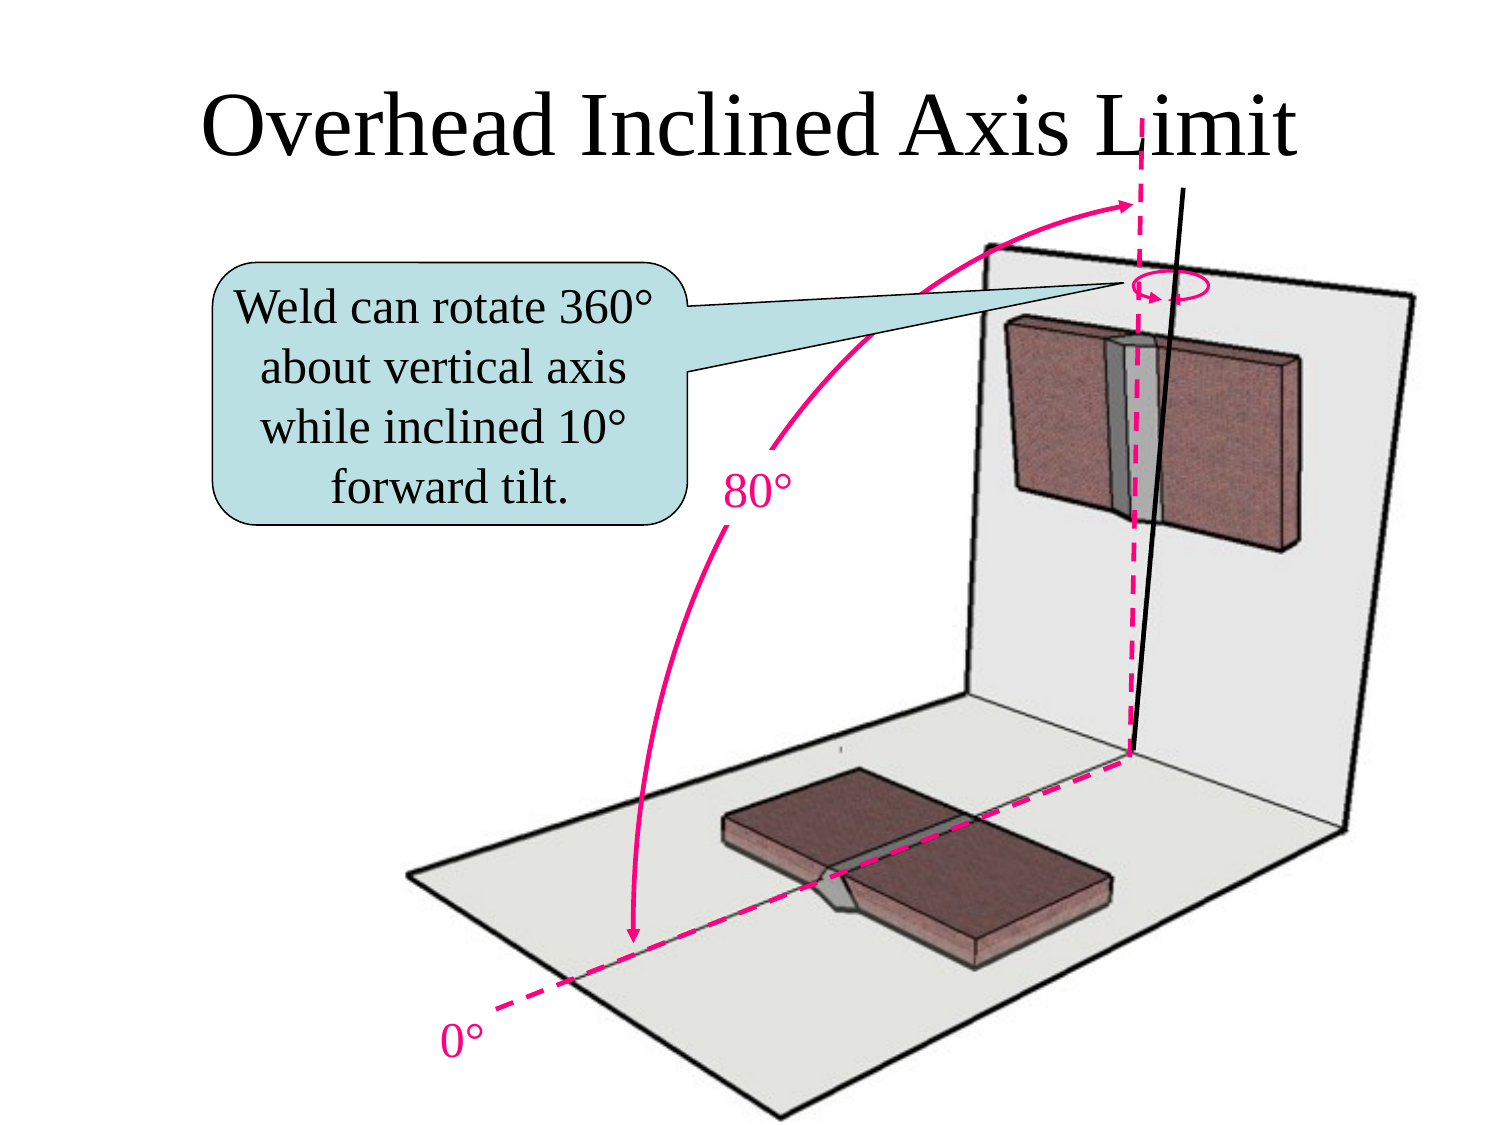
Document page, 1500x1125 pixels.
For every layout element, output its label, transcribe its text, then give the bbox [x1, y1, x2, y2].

title Overhead Inclined Axis Limit [112, 24, 1388, 213]
text_box [1036, 200, 1137, 231]
picture [321, 231, 1500, 1125]
text_box Weld can rotate 360° about vertical axis while inclined 10° forward tilt. [212, 262, 321, 526]
